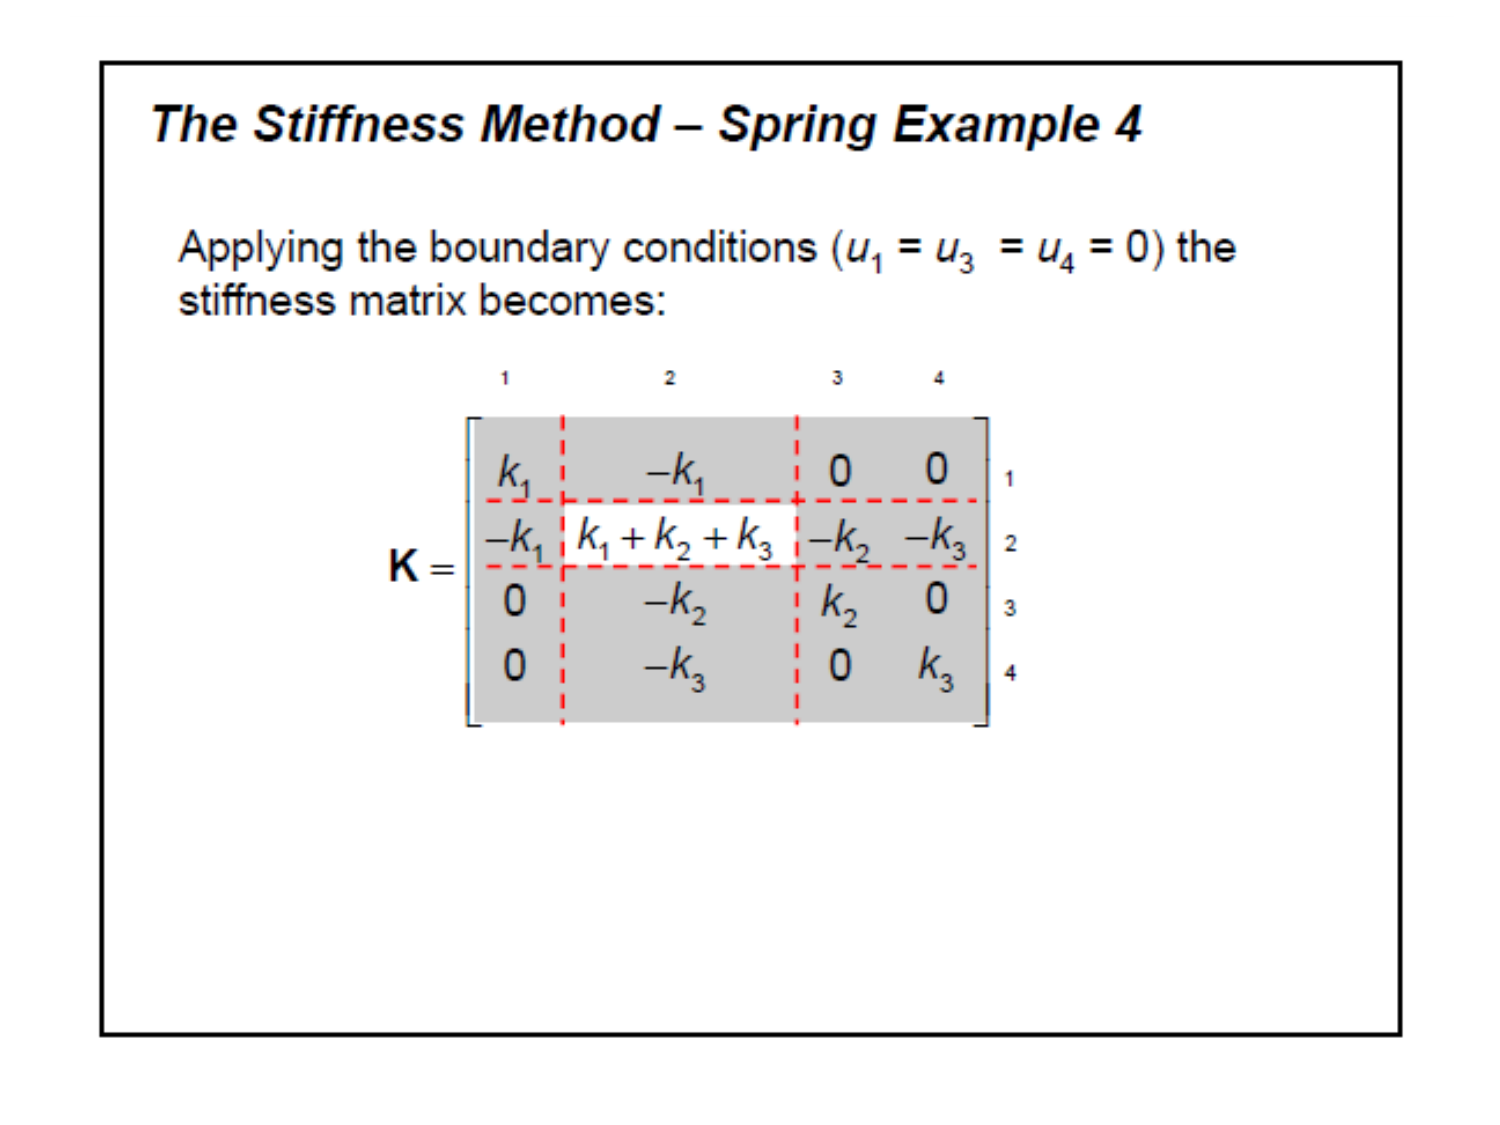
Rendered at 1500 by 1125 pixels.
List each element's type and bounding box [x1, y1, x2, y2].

picture [70, 15, 1454, 1092]
